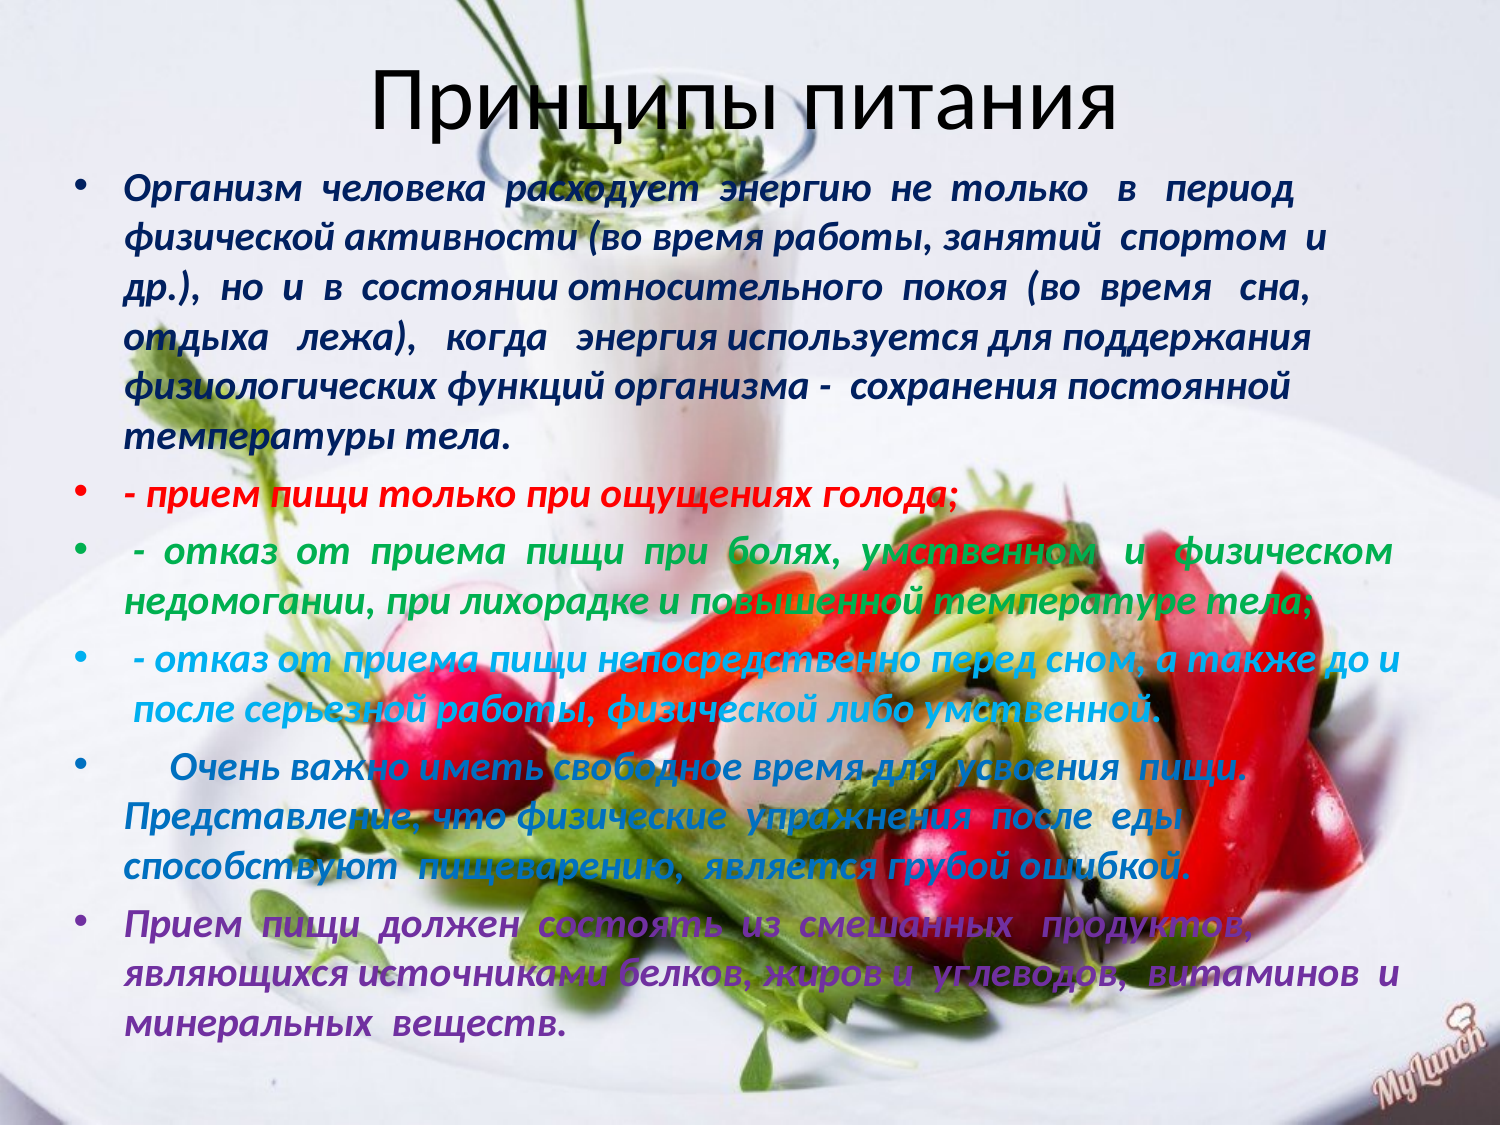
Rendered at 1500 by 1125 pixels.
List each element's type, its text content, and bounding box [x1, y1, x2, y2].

list Организм человека расходует энергию не только в период физической активности (во время работы, занятий спортом и др.), но и в состоянии относительного покоя (во время сна, отдыха лежа), когда энергия используется для поддержания физиологических функций организма - сохранения постоянной температуры тела. - прием пищи только при ощущениях голода; - отказ от приема пищи при болях, умственном и физическом недомогании, при лихорадке и повышенной температуре тела; - отказ от приема пищи непосредственно перед сном, а также до и после серьезной работы, физической либо умственной. Очень важно иметь свободное время для усвоения пищи. Представление, что физические упражнения после еды способствуют пищеварению, является грубой ошибкой. Прием пищи должен состоять из смешанных продуктов, являющихся источниками белков, жиров и углеводов, витаминов и минеральных веществ. [58, 152, 1425, 1102]
title Принципы питания [70, 0, 1421, 152]
picture [0, 0, 1500, 1125]
